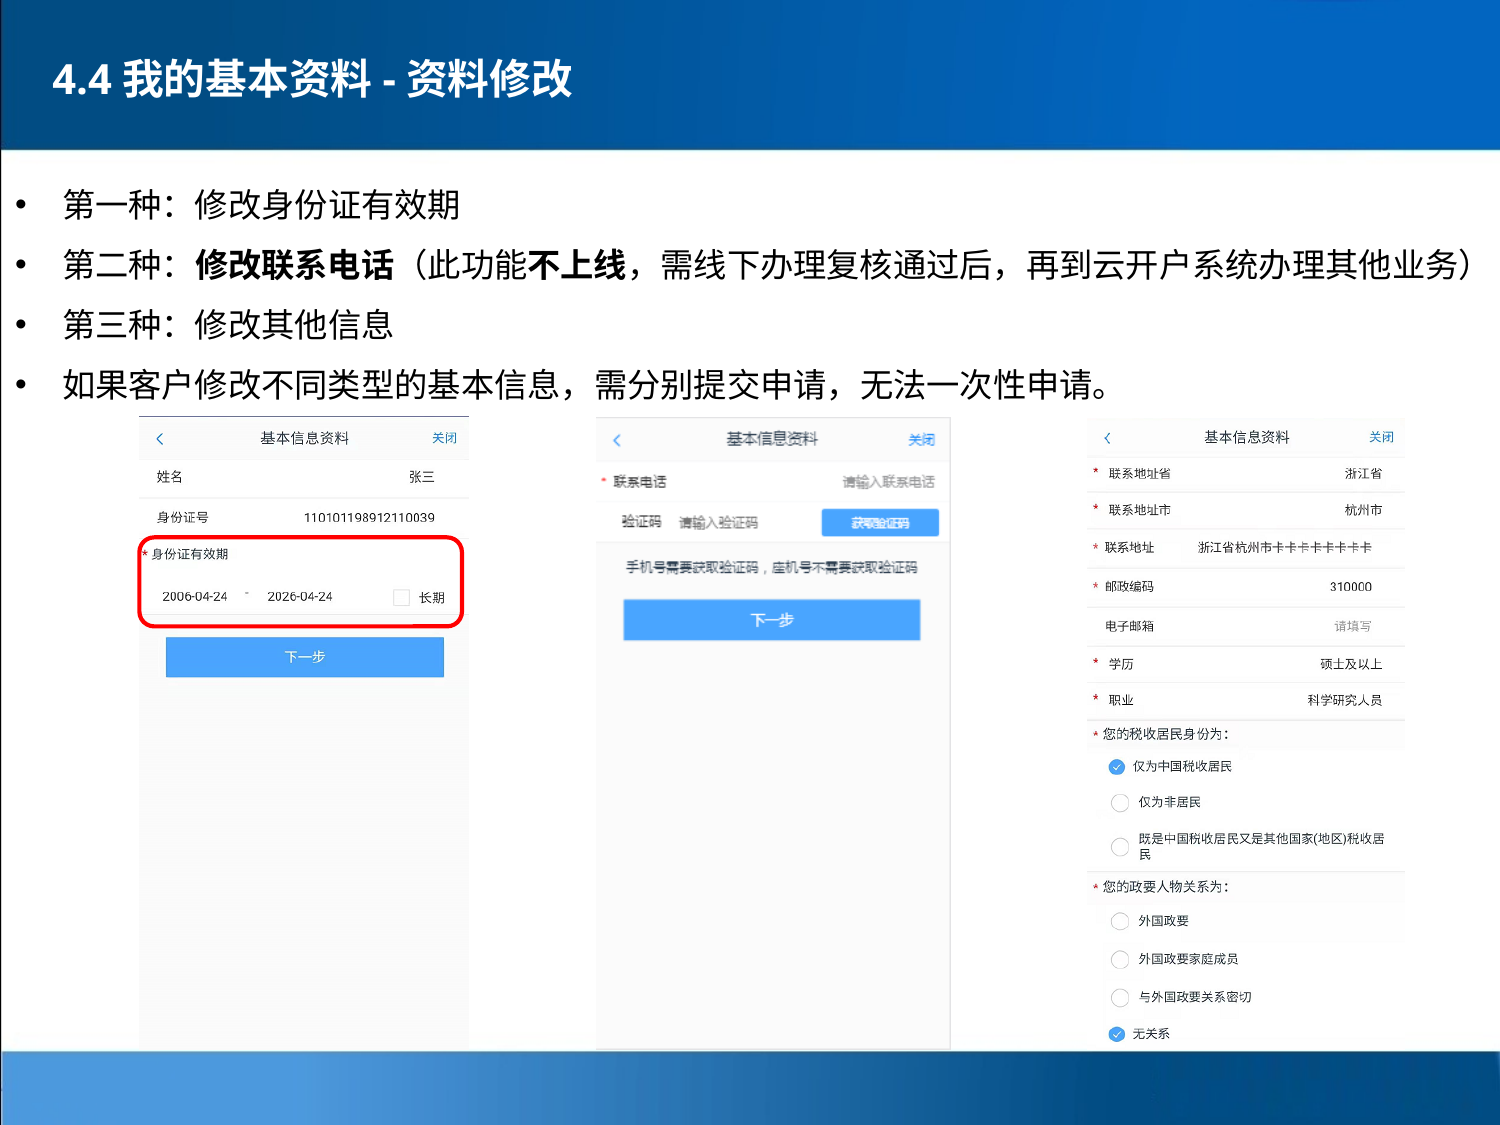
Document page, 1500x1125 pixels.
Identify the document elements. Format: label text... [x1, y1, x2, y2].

picture [0, 412, 1500, 1125]
text_box 4.4我的基本资料-资料修改 [37, 45, 859, 111]
text_box 第一种：修改身份证有效期 第二种：修改联系电话（此功能不上线，需线下办理复核通过后，再到云开户系统办理其他业务） 第三种：修改其他信息 如果客户修改不同类型的基本信息，需分别提交申请，无法一次性申请。 [0, 156, 1500, 412]
picture [0, 0, 1500, 156]
